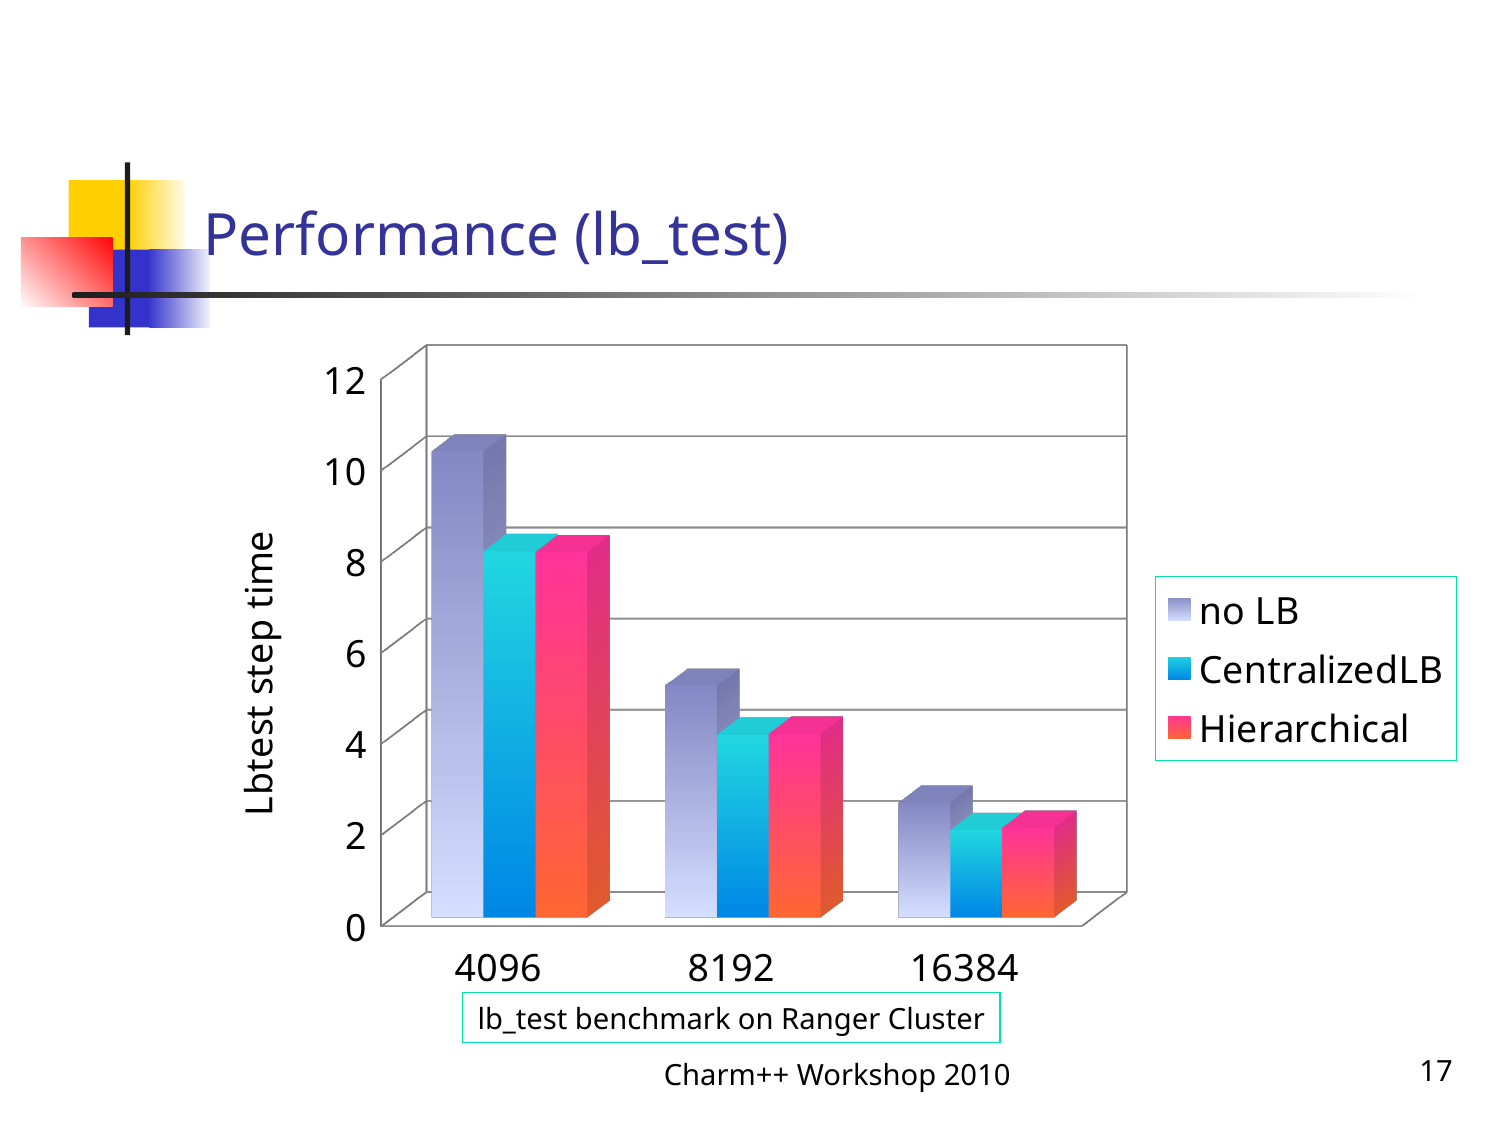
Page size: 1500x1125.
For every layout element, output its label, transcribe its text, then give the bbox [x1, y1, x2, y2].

slide_number 17 [1154, 1023, 1468, 1100]
chart [193, 330, 1470, 1007]
text_box lb_test benchmark on Ranger Cluster [462, 1015, 1000, 1043]
title Performance (lb_test) [188, 34, 1468, 276]
footer Charm++ Workshop 2010 [599, 1023, 1076, 1100]
